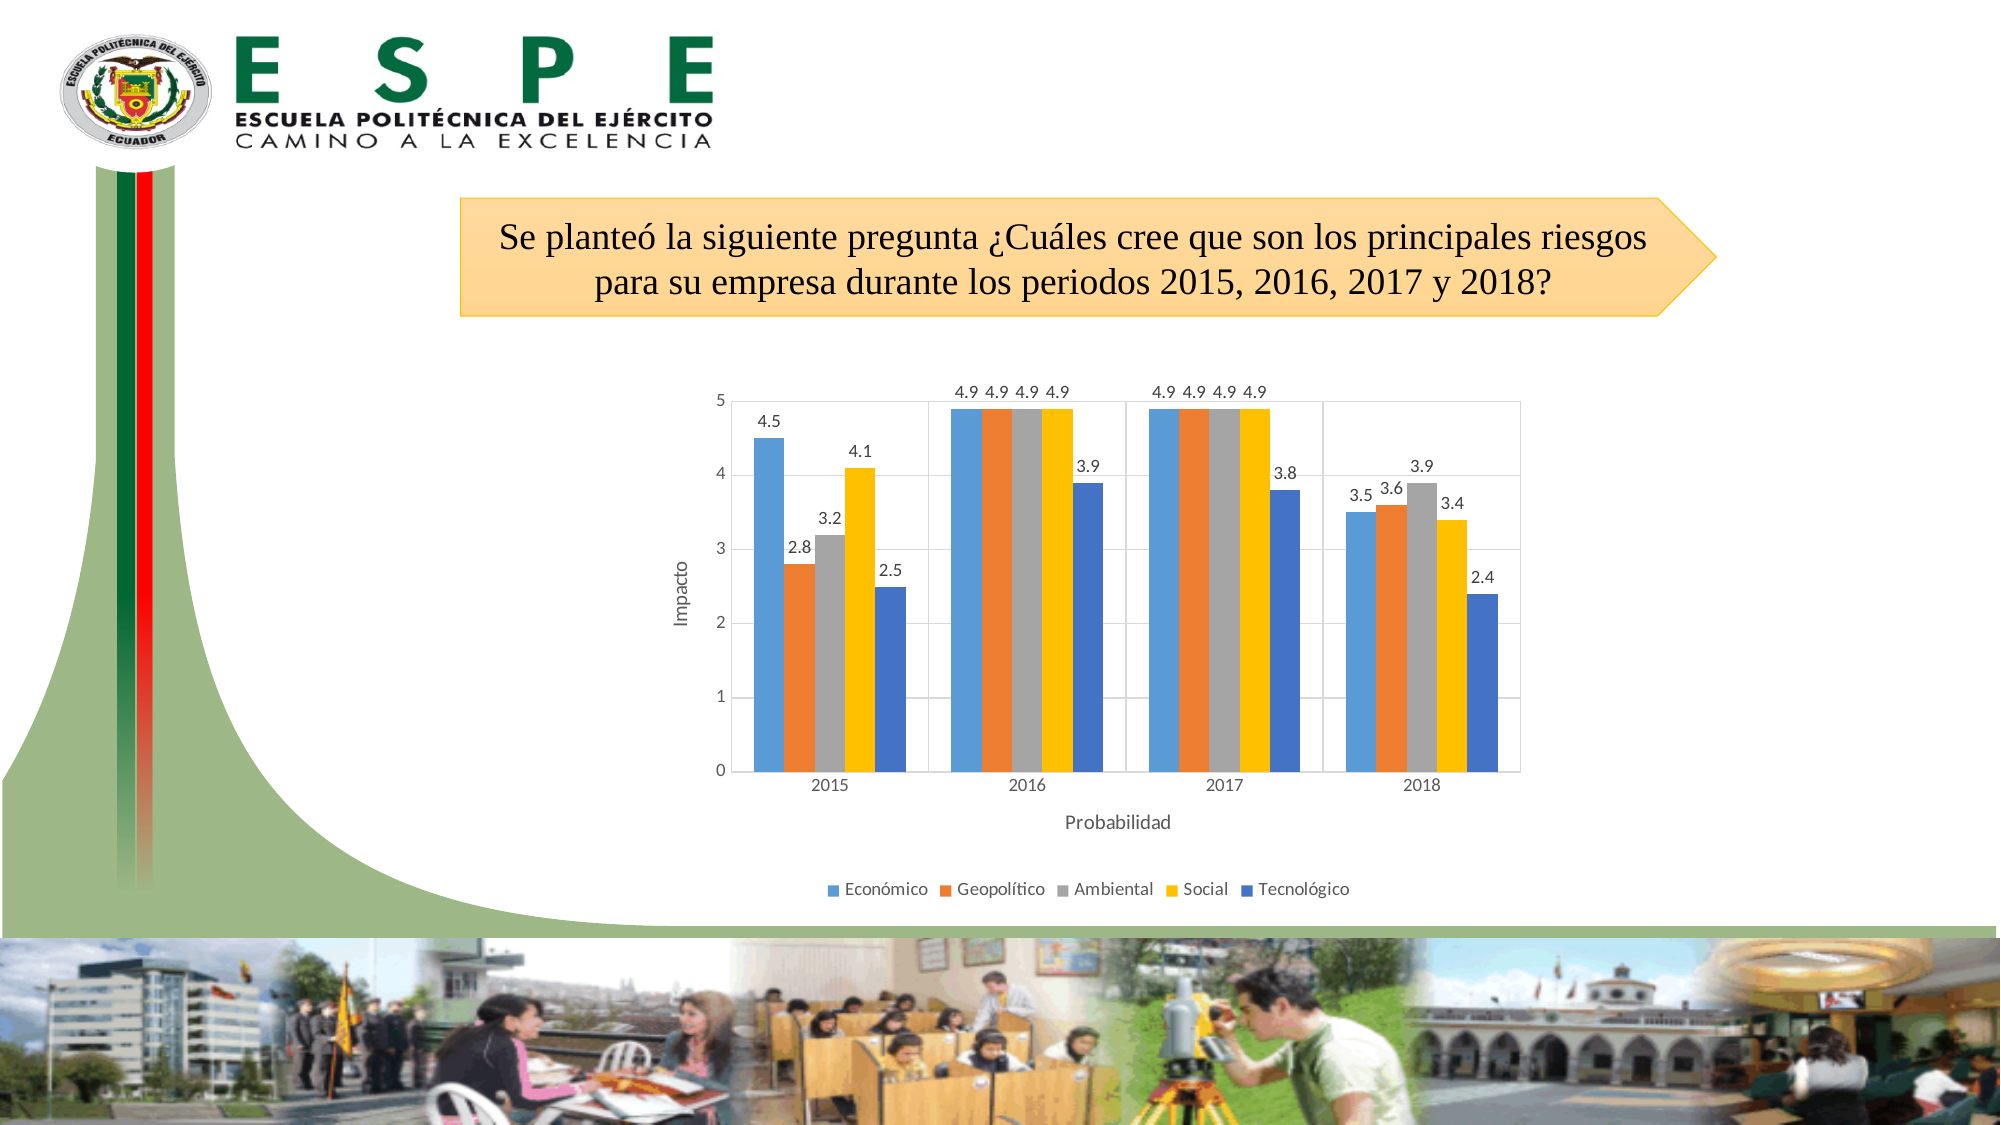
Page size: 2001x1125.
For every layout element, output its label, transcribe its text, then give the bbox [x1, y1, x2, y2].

chart [638, 381, 1539, 907]
picture [0, 938, 2000, 1125]
text_box Se planteó la siguiente pregunta ¿Cuáles cree que son los principales riesgos para su empresa durante los periodos 2015, 2016, 2017 y 2018? [460, 197, 1718, 317]
picture [23, 18, 749, 165]
